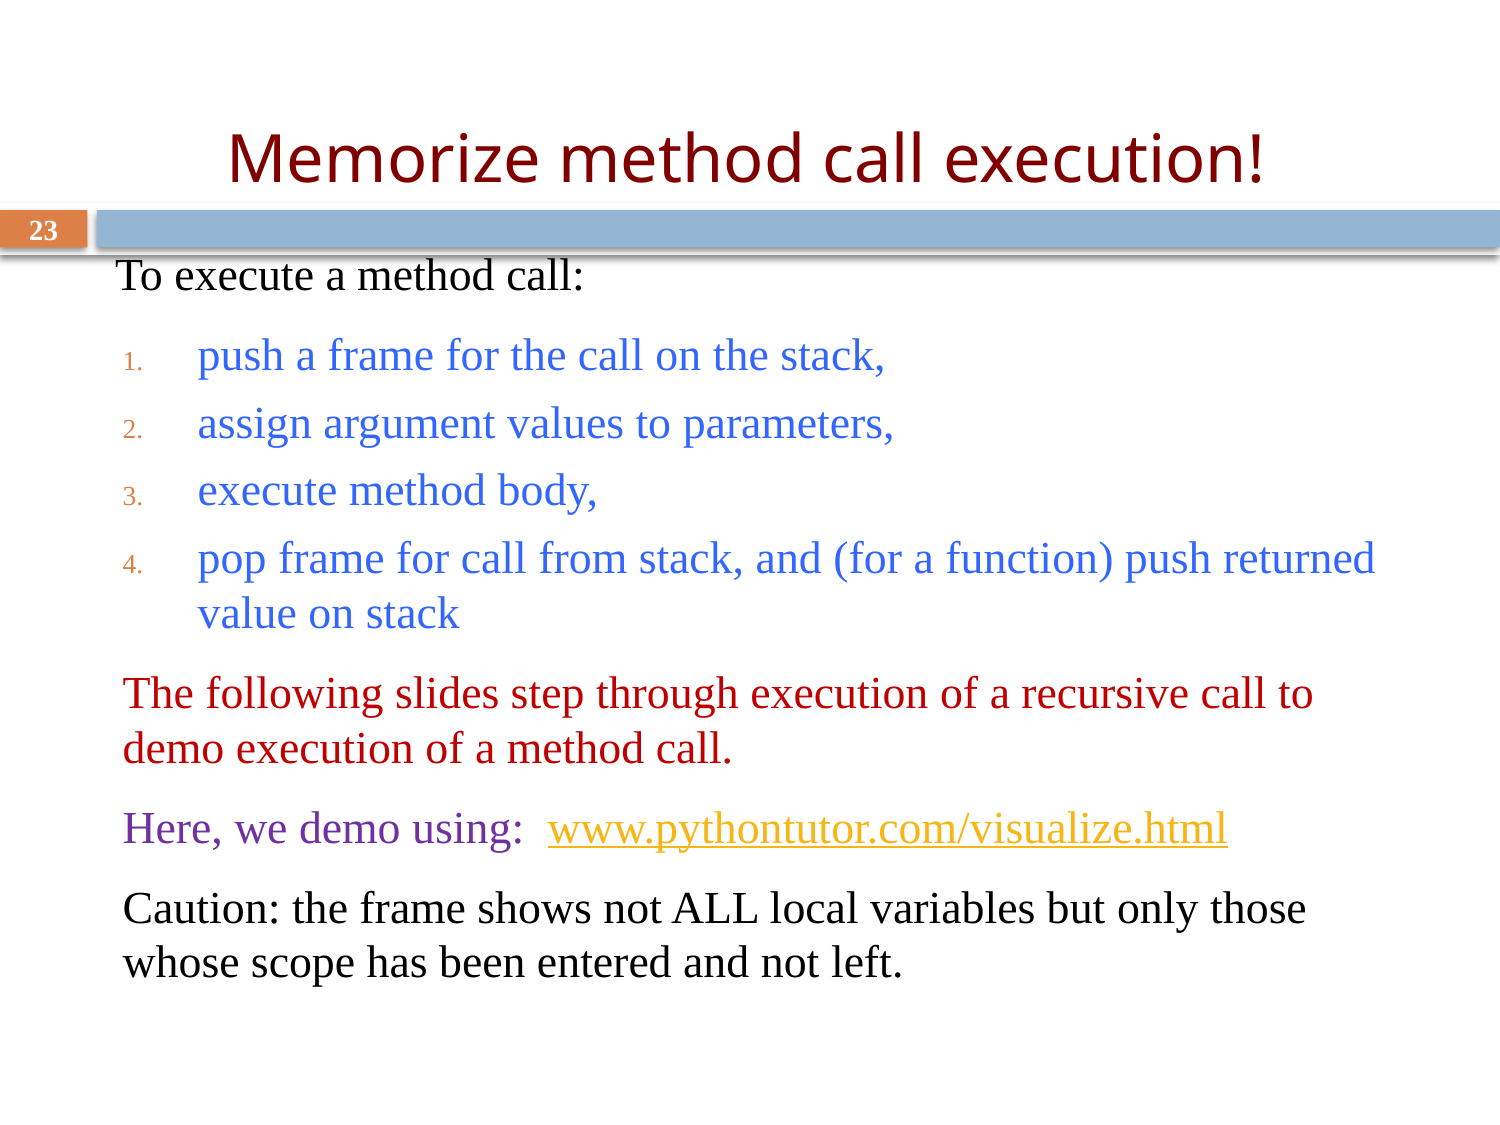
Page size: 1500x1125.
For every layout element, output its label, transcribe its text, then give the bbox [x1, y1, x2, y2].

slide_number 23 [0, 208, 88, 249]
list To execute a method call: push a frame for the call on the stack, assign argument values to parameters, execute method body, pop frame for call from stack, and (for a function) push returned value on stack The following slides step through execution of a recursive call to demo execution of a method call. Here, we demo using: www.pythontutor.com/visualize.html Caution: the frame shows not ALL local variables but only those whose scope has been entered and not left. [100, 237, 1438, 1038]
title Memorize method call execution! [112, 67, 1388, 237]
